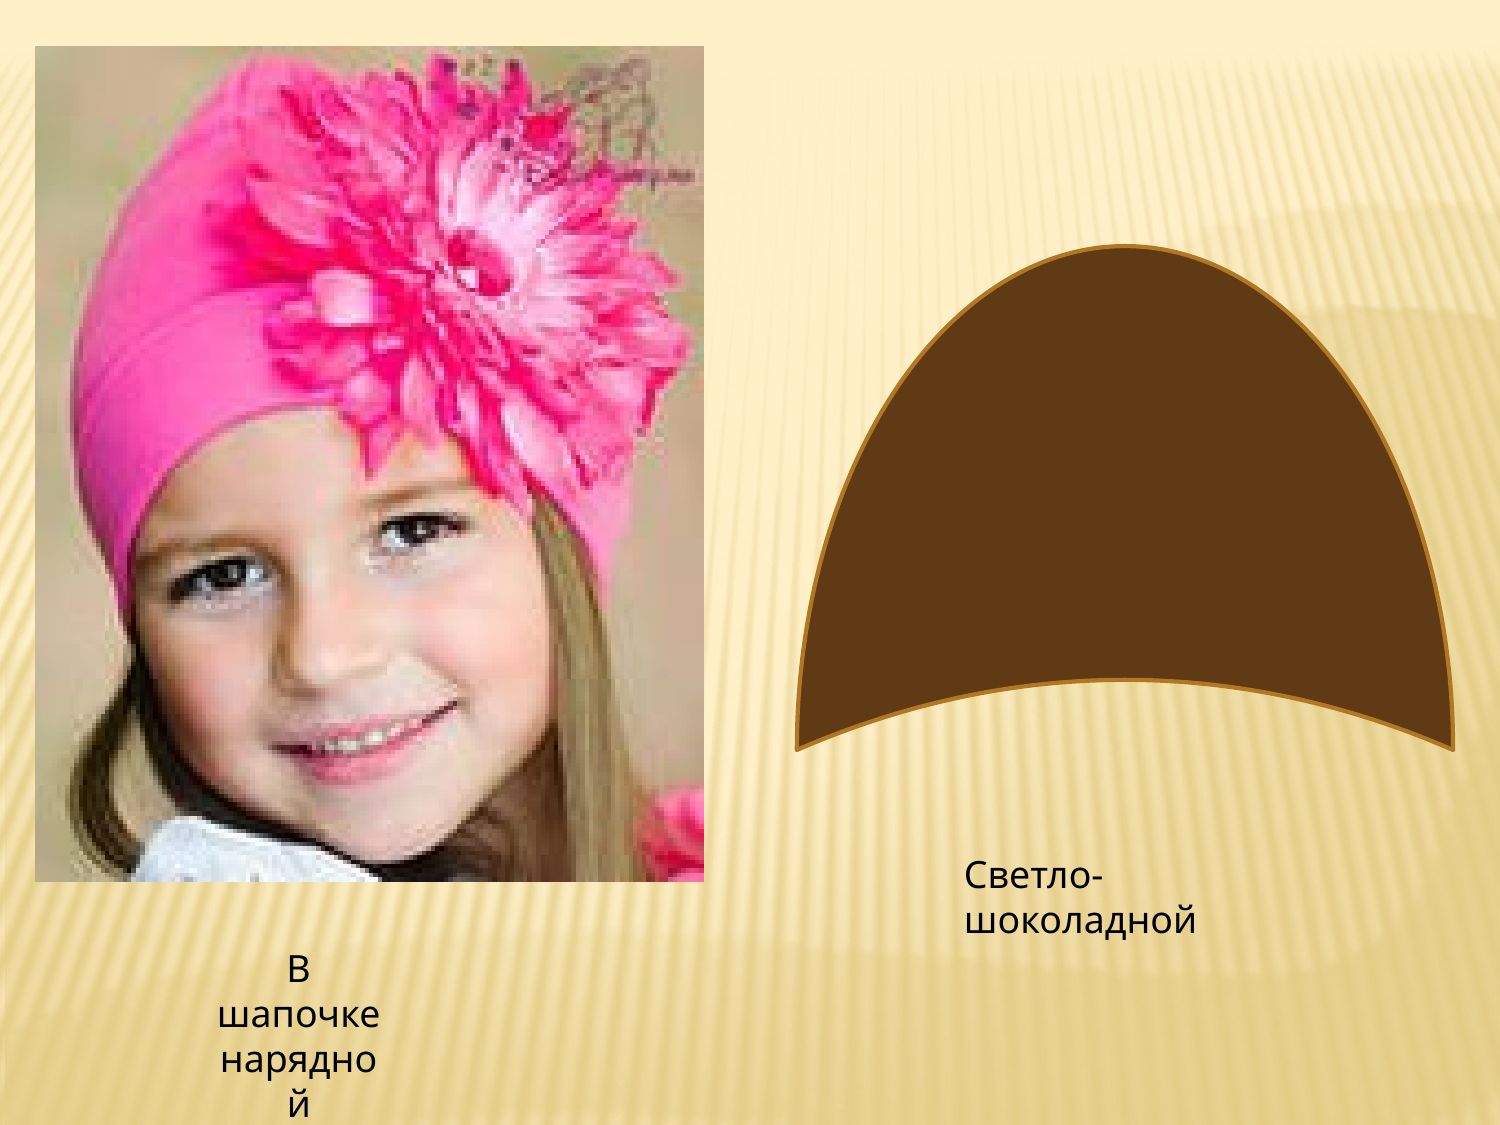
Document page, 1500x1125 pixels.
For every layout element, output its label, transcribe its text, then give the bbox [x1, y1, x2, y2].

picture [34, 46, 704, 883]
text_box [794, 243, 1456, 752]
text_box В шапочке нарядной [199, 937, 399, 1125]
text_box Светло-шоколадной [949, 843, 1301, 949]
